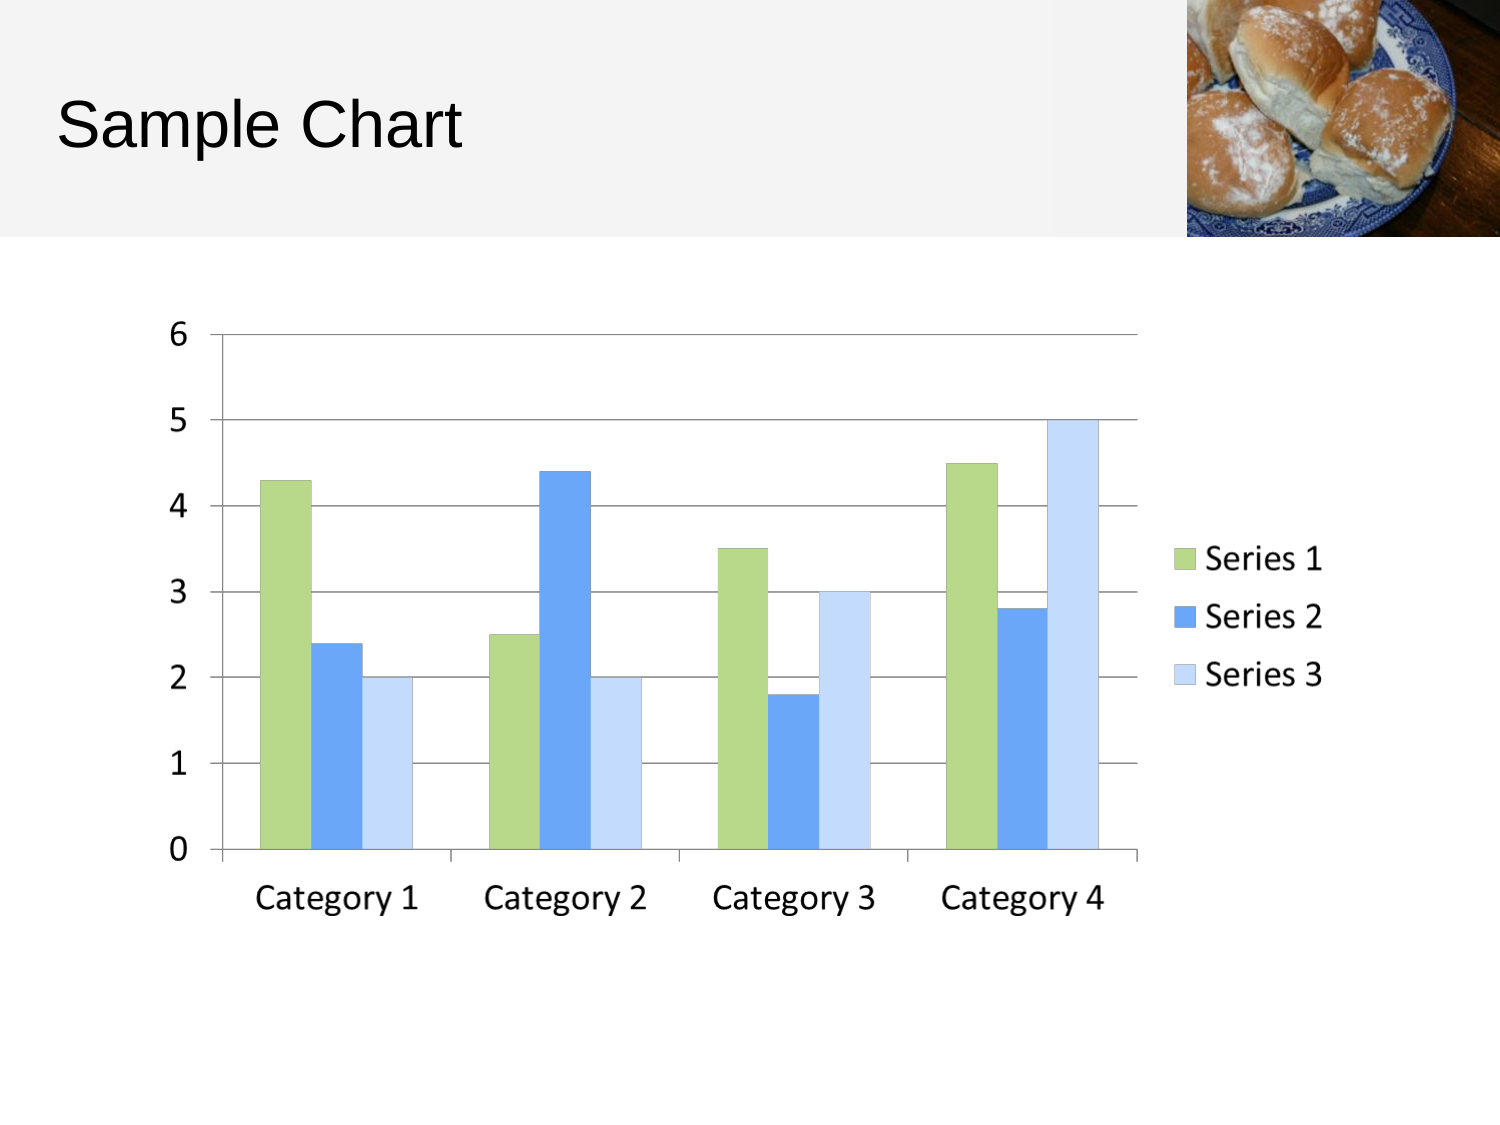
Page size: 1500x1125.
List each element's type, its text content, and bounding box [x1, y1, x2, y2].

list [147, 293, 1353, 942]
title Sample Chart [41, 45, 1164, 197]
picture [1187, 0, 1500, 237]
